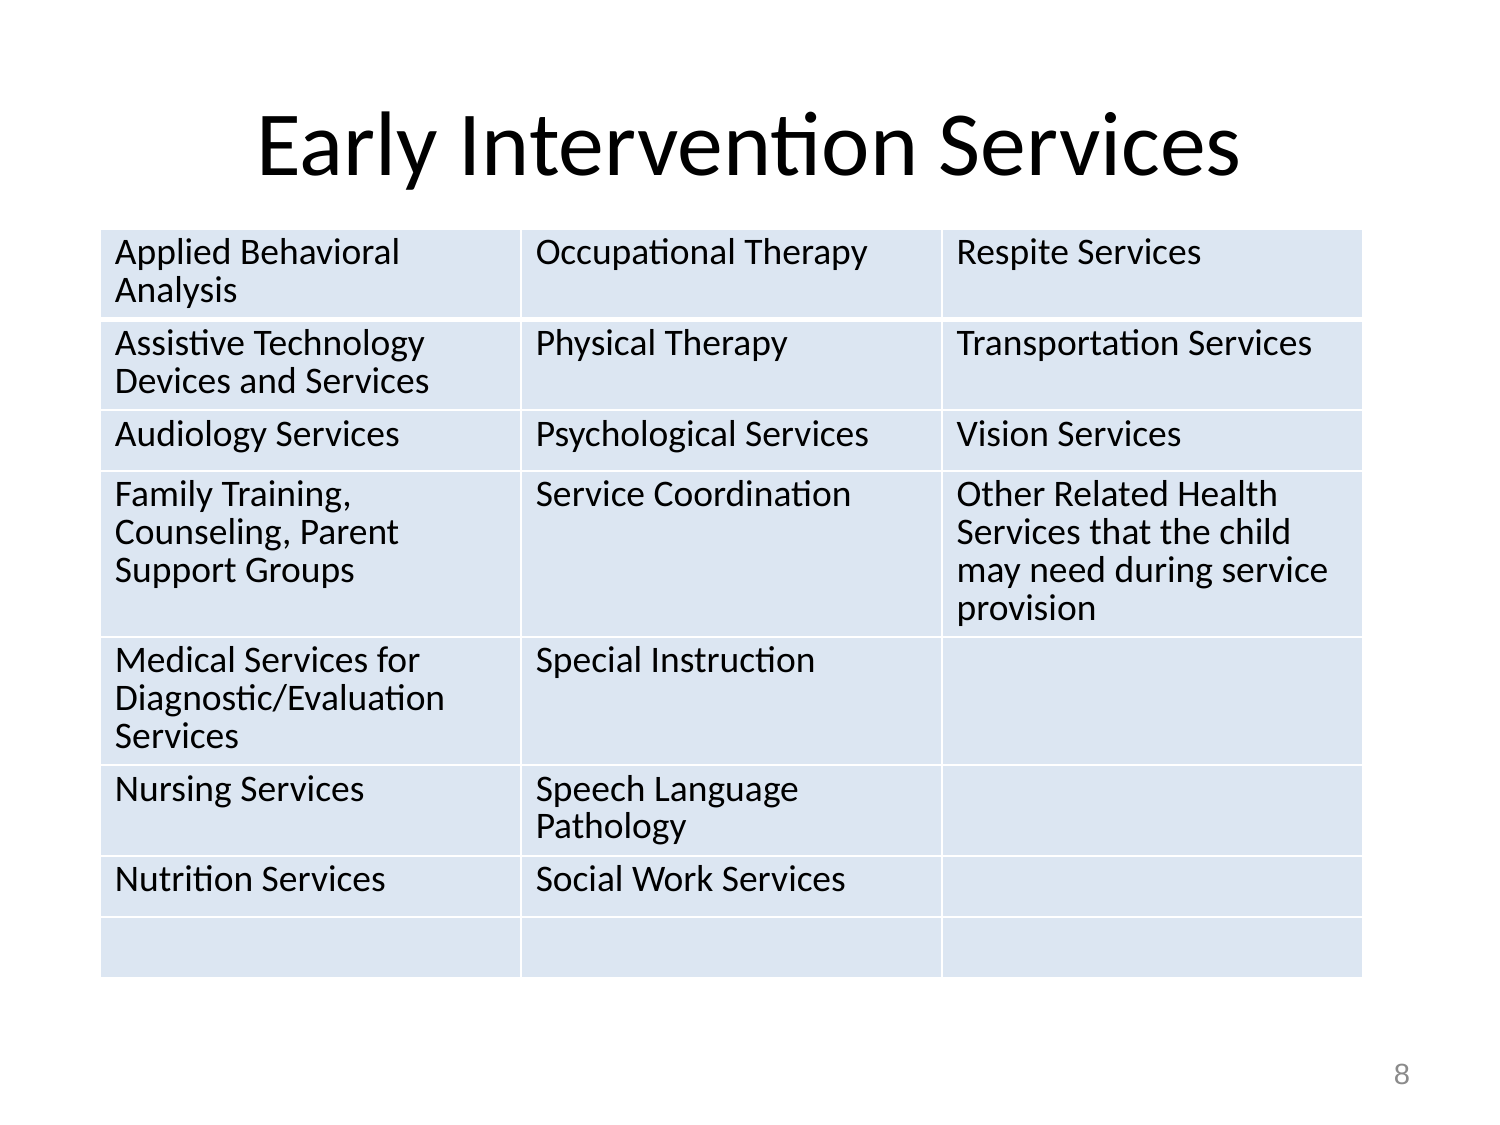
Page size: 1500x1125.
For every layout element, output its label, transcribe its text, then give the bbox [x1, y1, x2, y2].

table_cell [943, 638, 1362, 764]
title Early Intervention Services [75, 45, 1425, 233]
table_cell [943, 857, 1362, 916]
table_cell [101, 918, 520, 977]
table_cell [943, 918, 1362, 977]
table_header Respite Services [943, 230, 1362, 317]
table_cell Assistive Technology Devices and Services [101, 322, 520, 409]
table_cell Other Related Health Services that the child may need during service provision [943, 472, 1362, 636]
slide_number 8 [1074, 1042, 1425, 1103]
table_cell Special Instruction [522, 638, 941, 764]
table_cell Transportation Services [943, 322, 1362, 409]
table_cell Psychological Services [522, 411, 941, 470]
table_cell Nursing Services [101, 766, 520, 855]
table_cell Nutrition Services [101, 857, 520, 916]
table_cell [522, 918, 941, 977]
table_header Occupational Therapy [522, 230, 941, 317]
table_cell Physical Therapy [522, 322, 941, 409]
table_cell Audiology Services [101, 411, 520, 470]
table_cell Family Training, Counseling, Parent Support Groups [101, 472, 520, 636]
table_cell [943, 766, 1362, 855]
table_cell Service Coordination [522, 472, 941, 636]
table_cell Social Work Services [522, 857, 941, 916]
table_header Applied Behavioral Analysis [101, 230, 520, 317]
table_cell Vision Services [943, 411, 1362, 470]
table_cell Medical Services for Diagnostic/Evaluation Services [101, 638, 520, 764]
table_cell Speech Language Pathology [522, 766, 941, 855]
